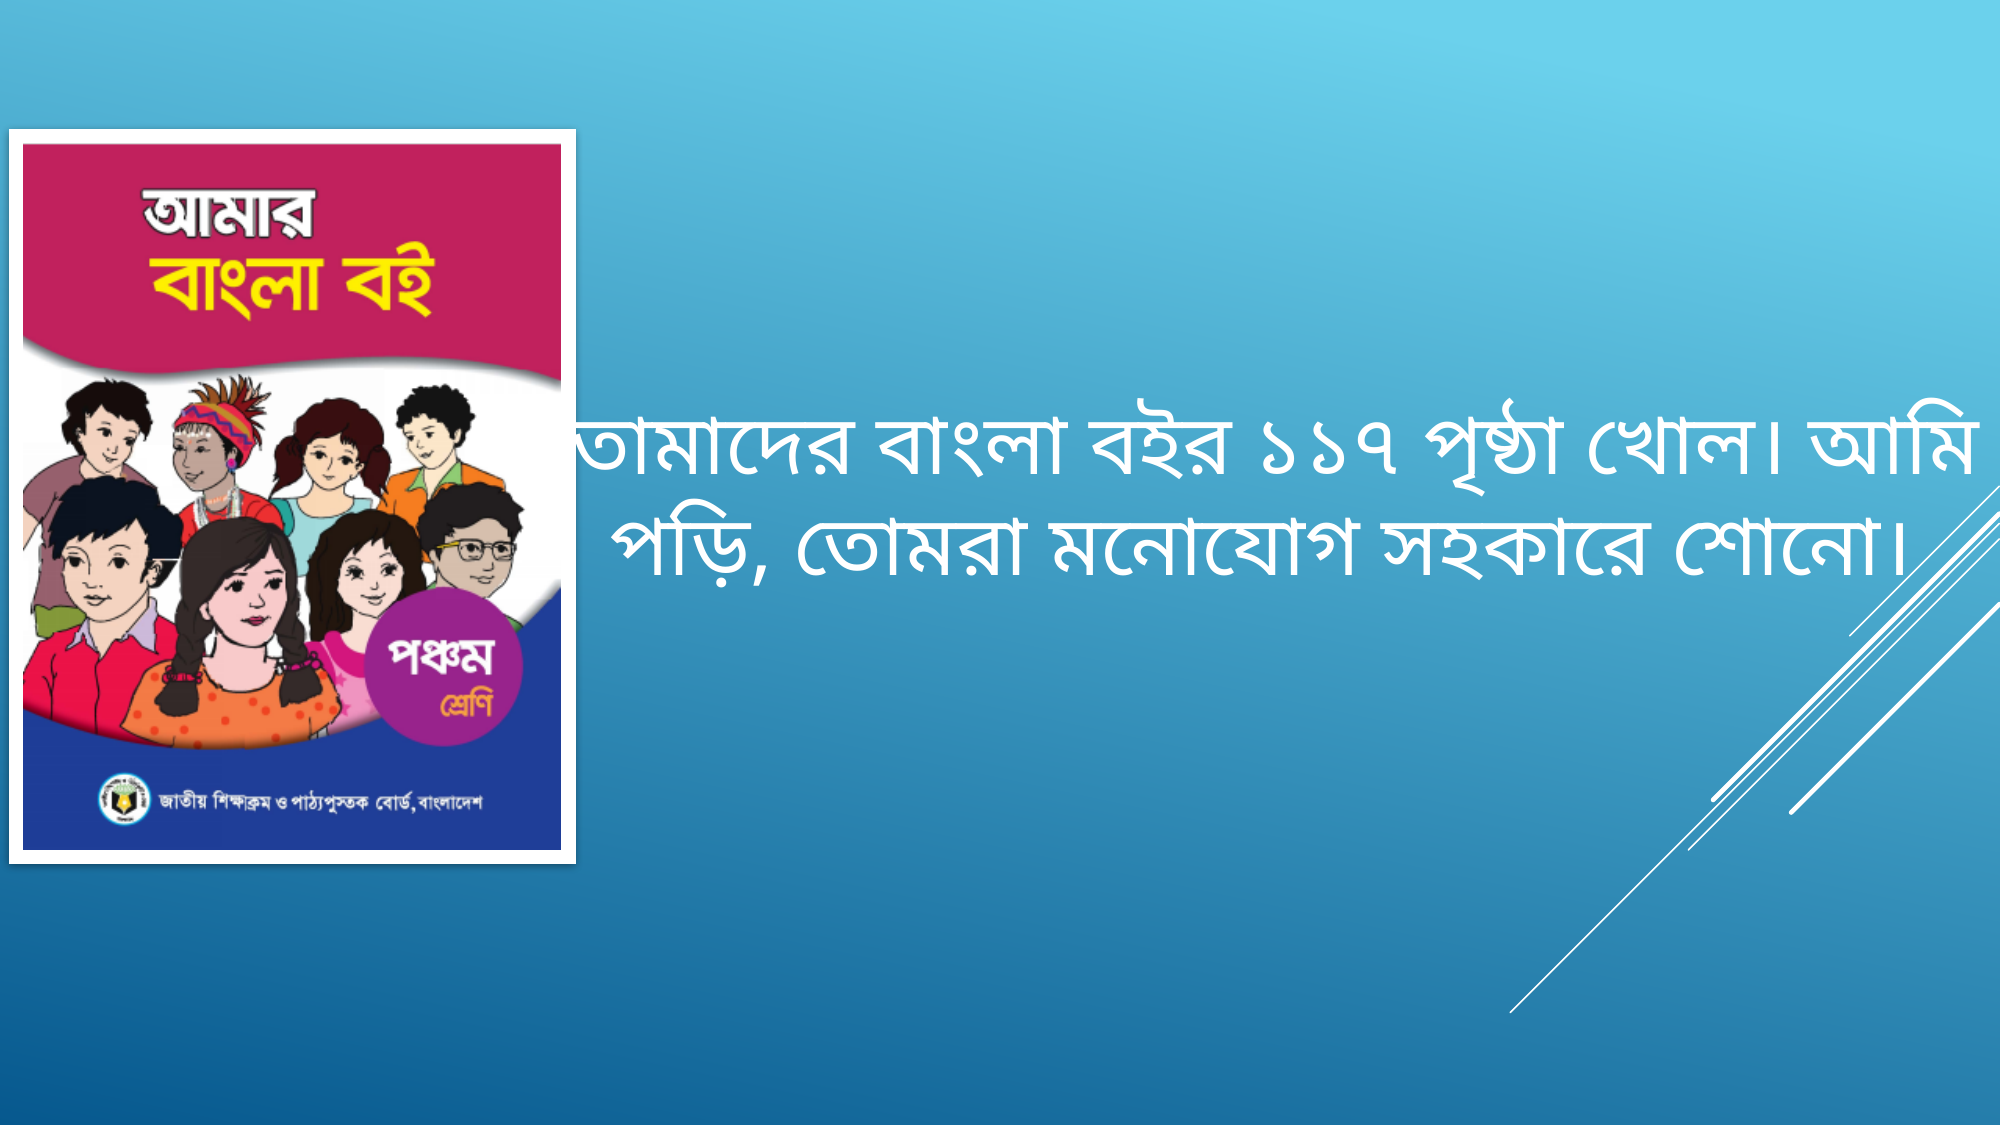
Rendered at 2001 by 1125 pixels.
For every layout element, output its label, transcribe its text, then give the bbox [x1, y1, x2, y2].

text_box তোমাদের বাংলা বইর ১১৭ পৃষ্ঠা খোল। আমি পড়ি, তোমরা মনোযোগ সহকারে শোনো। [562, 384, 2000, 599]
picture [23, 142, 562, 850]
